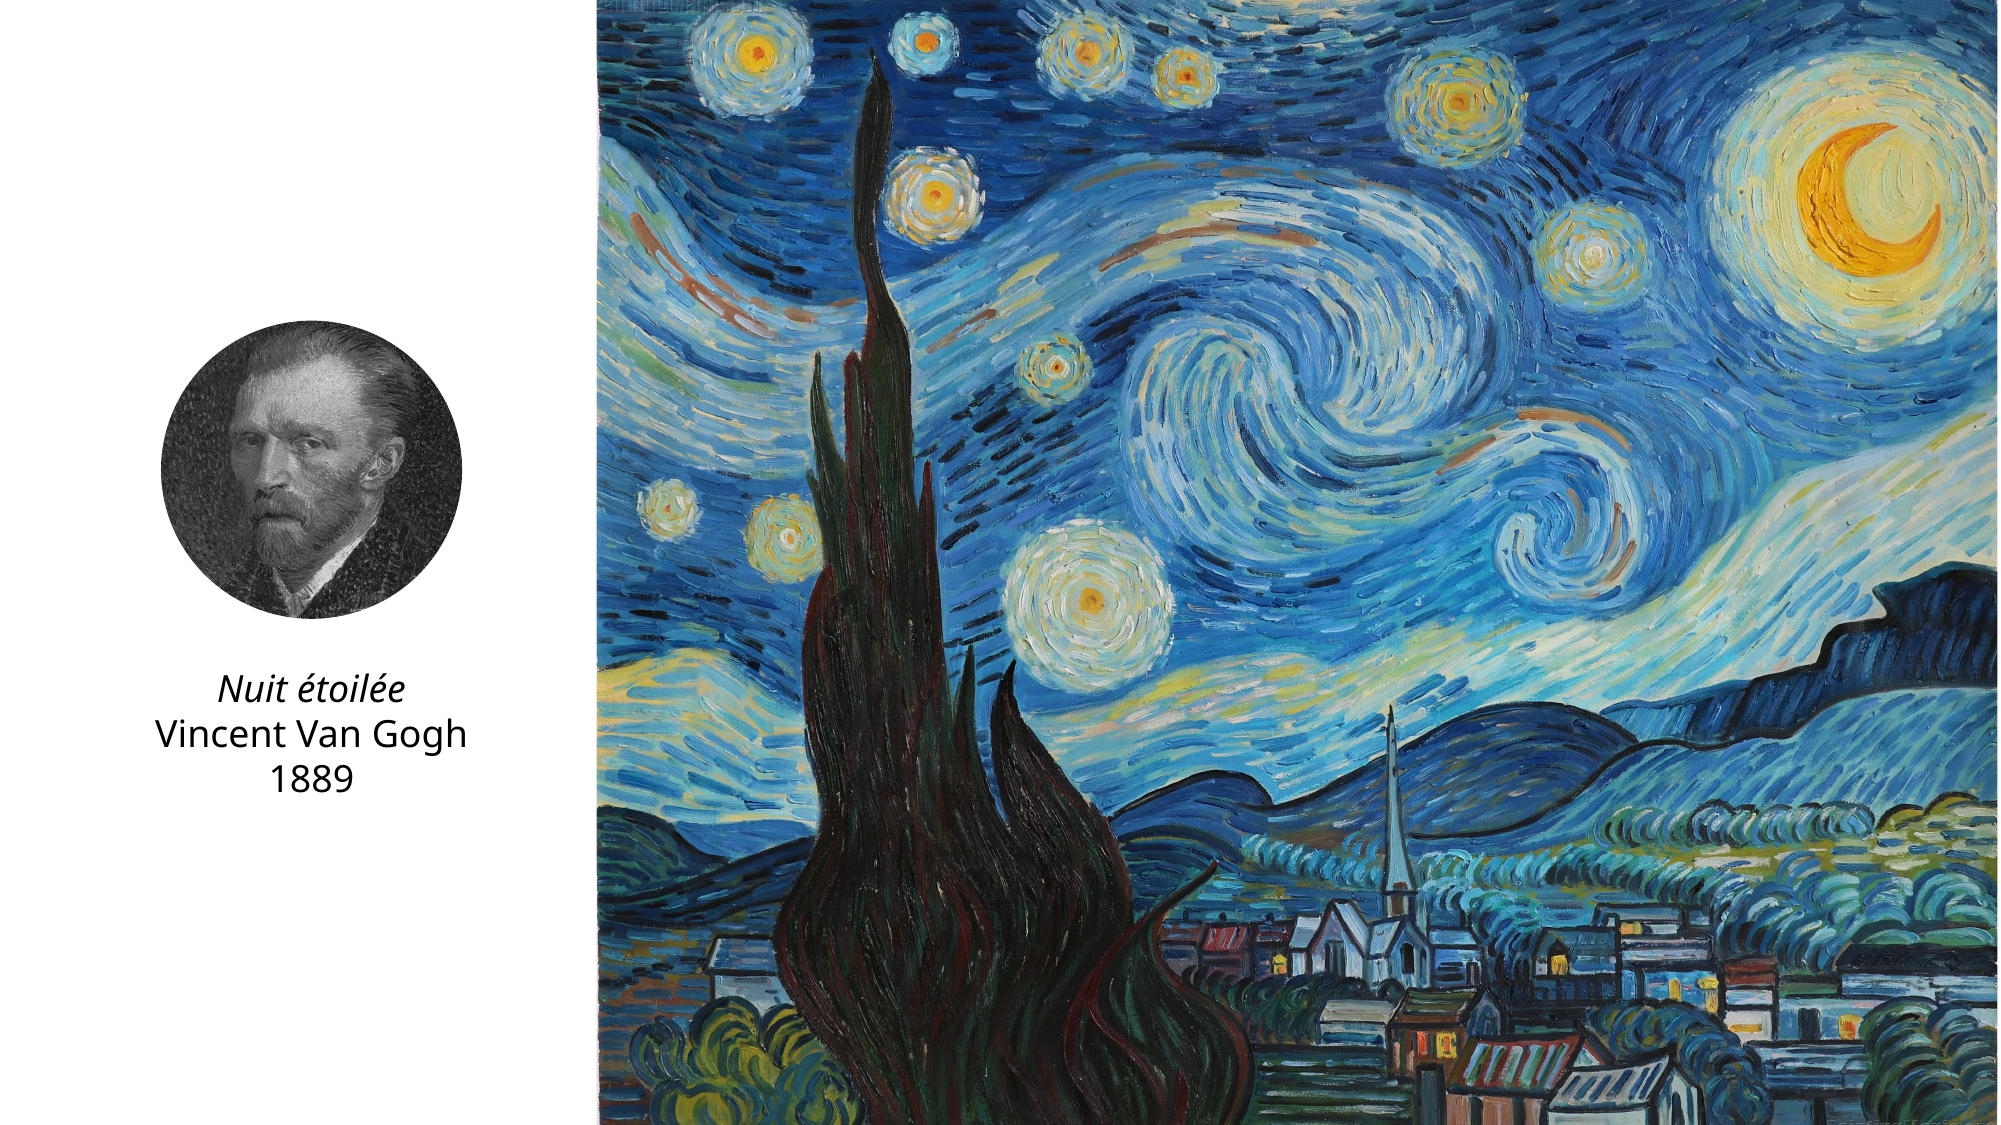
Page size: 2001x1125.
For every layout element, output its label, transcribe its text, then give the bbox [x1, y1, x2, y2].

text_box [160, 320, 463, 619]
text_box Nuit étoilée Vincent Van Gogh 1889 [140, 657, 483, 853]
picture [596, 0, 1998, 1125]
